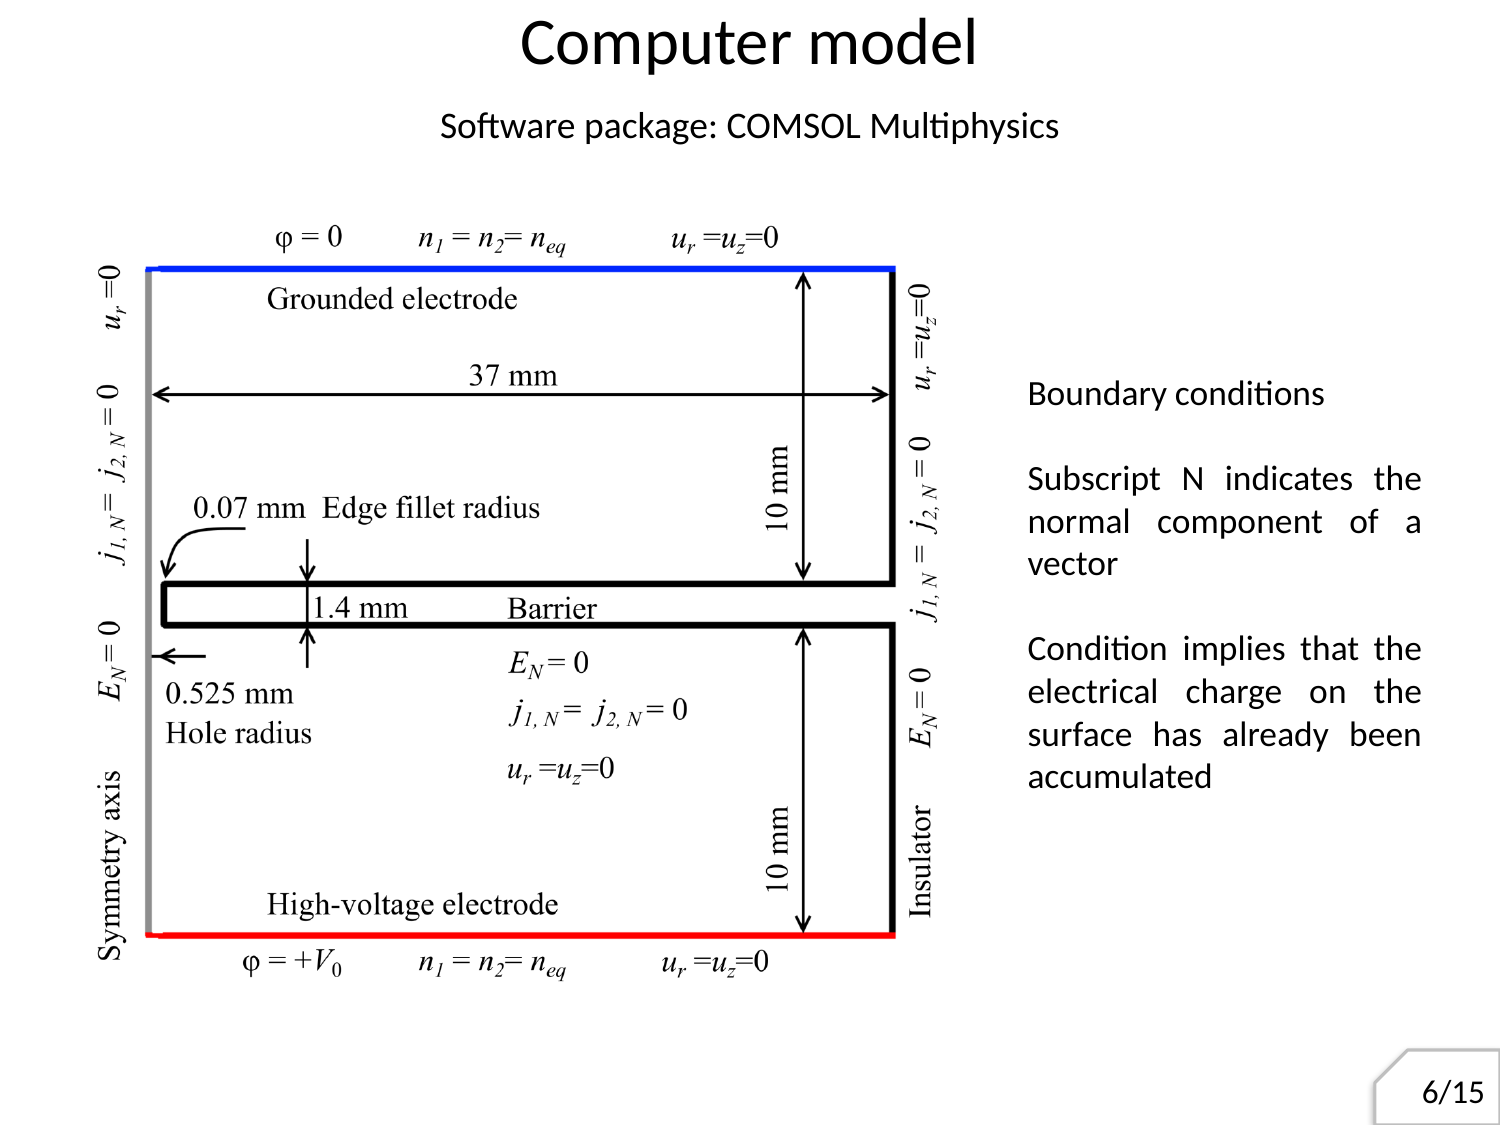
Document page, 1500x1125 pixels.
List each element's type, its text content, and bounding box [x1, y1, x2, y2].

picture [74, 203, 963, 1001]
text_box [1374, 1069, 1500, 1125]
title Computer model [75, 0, 1425, 75]
text_box Software package: COMSOL Multiphysics [424, 93, 1188, 200]
text_box [1396, 1049, 1500, 1060]
slide_number 6/15 [1387, 1060, 1500, 1120]
